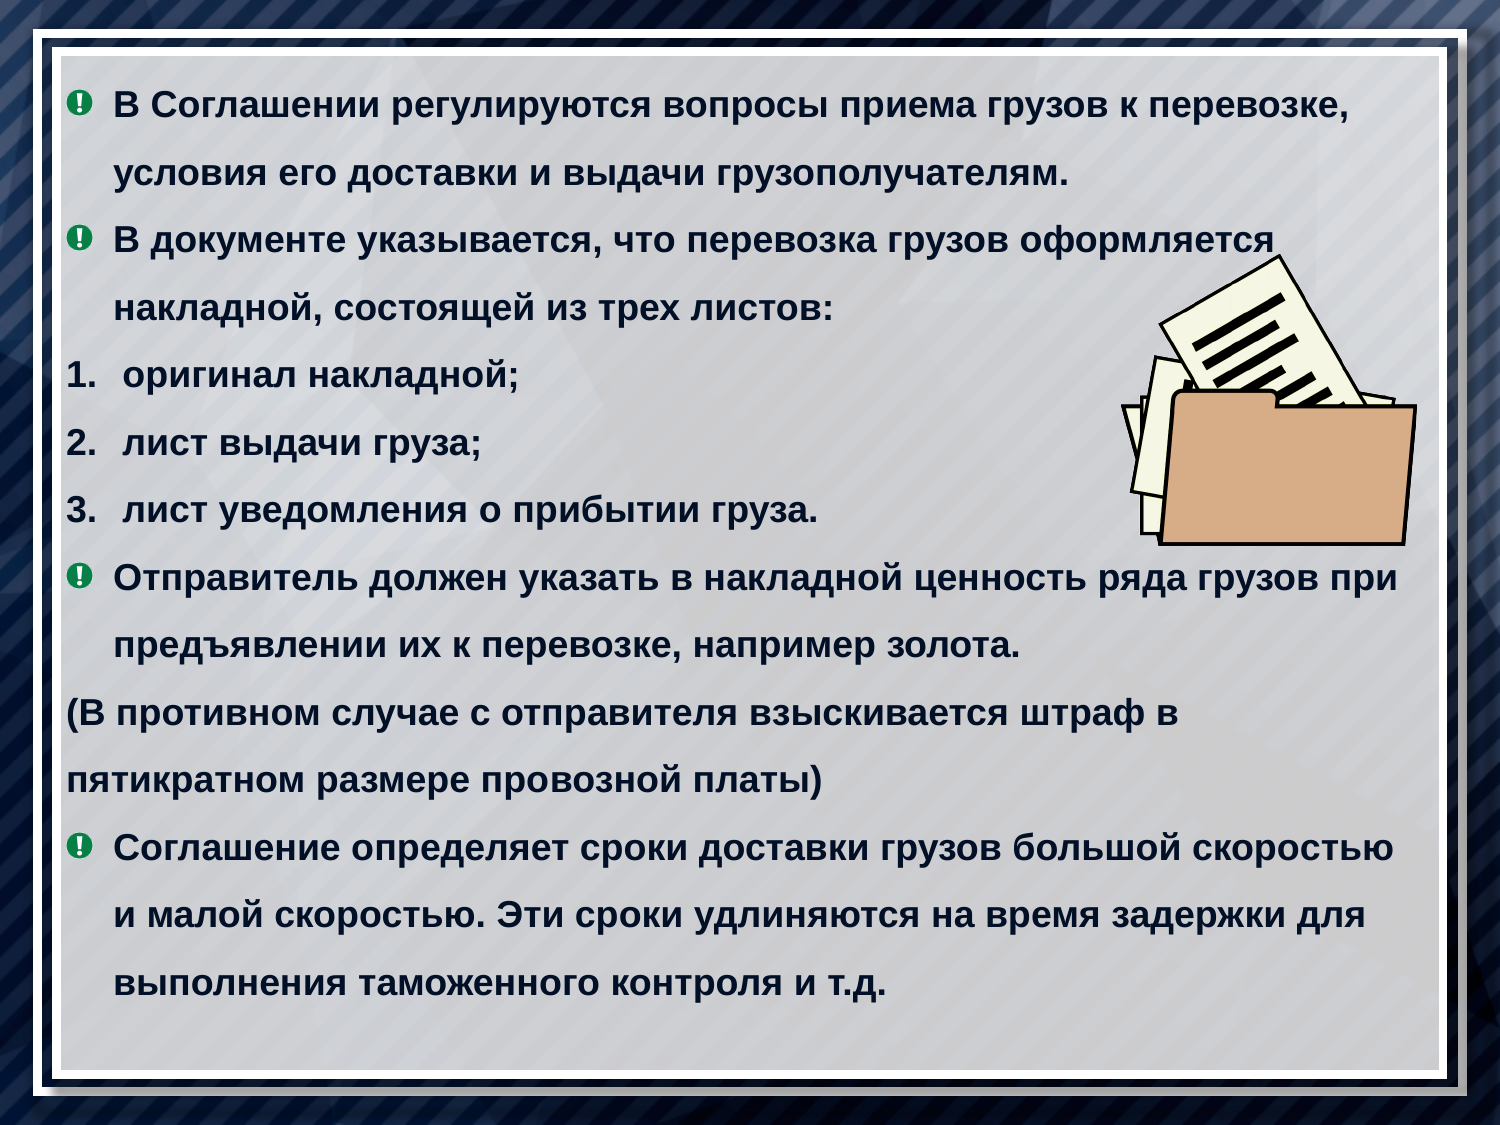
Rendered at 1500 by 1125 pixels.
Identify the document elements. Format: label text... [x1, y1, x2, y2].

picture [0, 0, 1500, 1125]
text_box В Соглашении регулируются вопросы приема грузов к перевозке, условия его доставки и выдачи грузополучателям. В документе указывается, что перевозка грузов оформ­ляется накладной, состоящей из трех листов: оригинал наклад­ной; лист выдачи груза; лист уведомления о прибытии груза. Отправитель должен указать в накладной ценность ряда грузов при предъявлении их к перевозке, например золота. (В противном случае с отправителя взыскивается штраф в пятикратном размере про­возной платы) Соглашение определяет сроки доставки грузов большой скоро­стью и малой скоростью. Эти сроки удлиняются на время задерж­ки для выполнения таможенного контроля и т.д. [51, 50, 1417, 1011]
